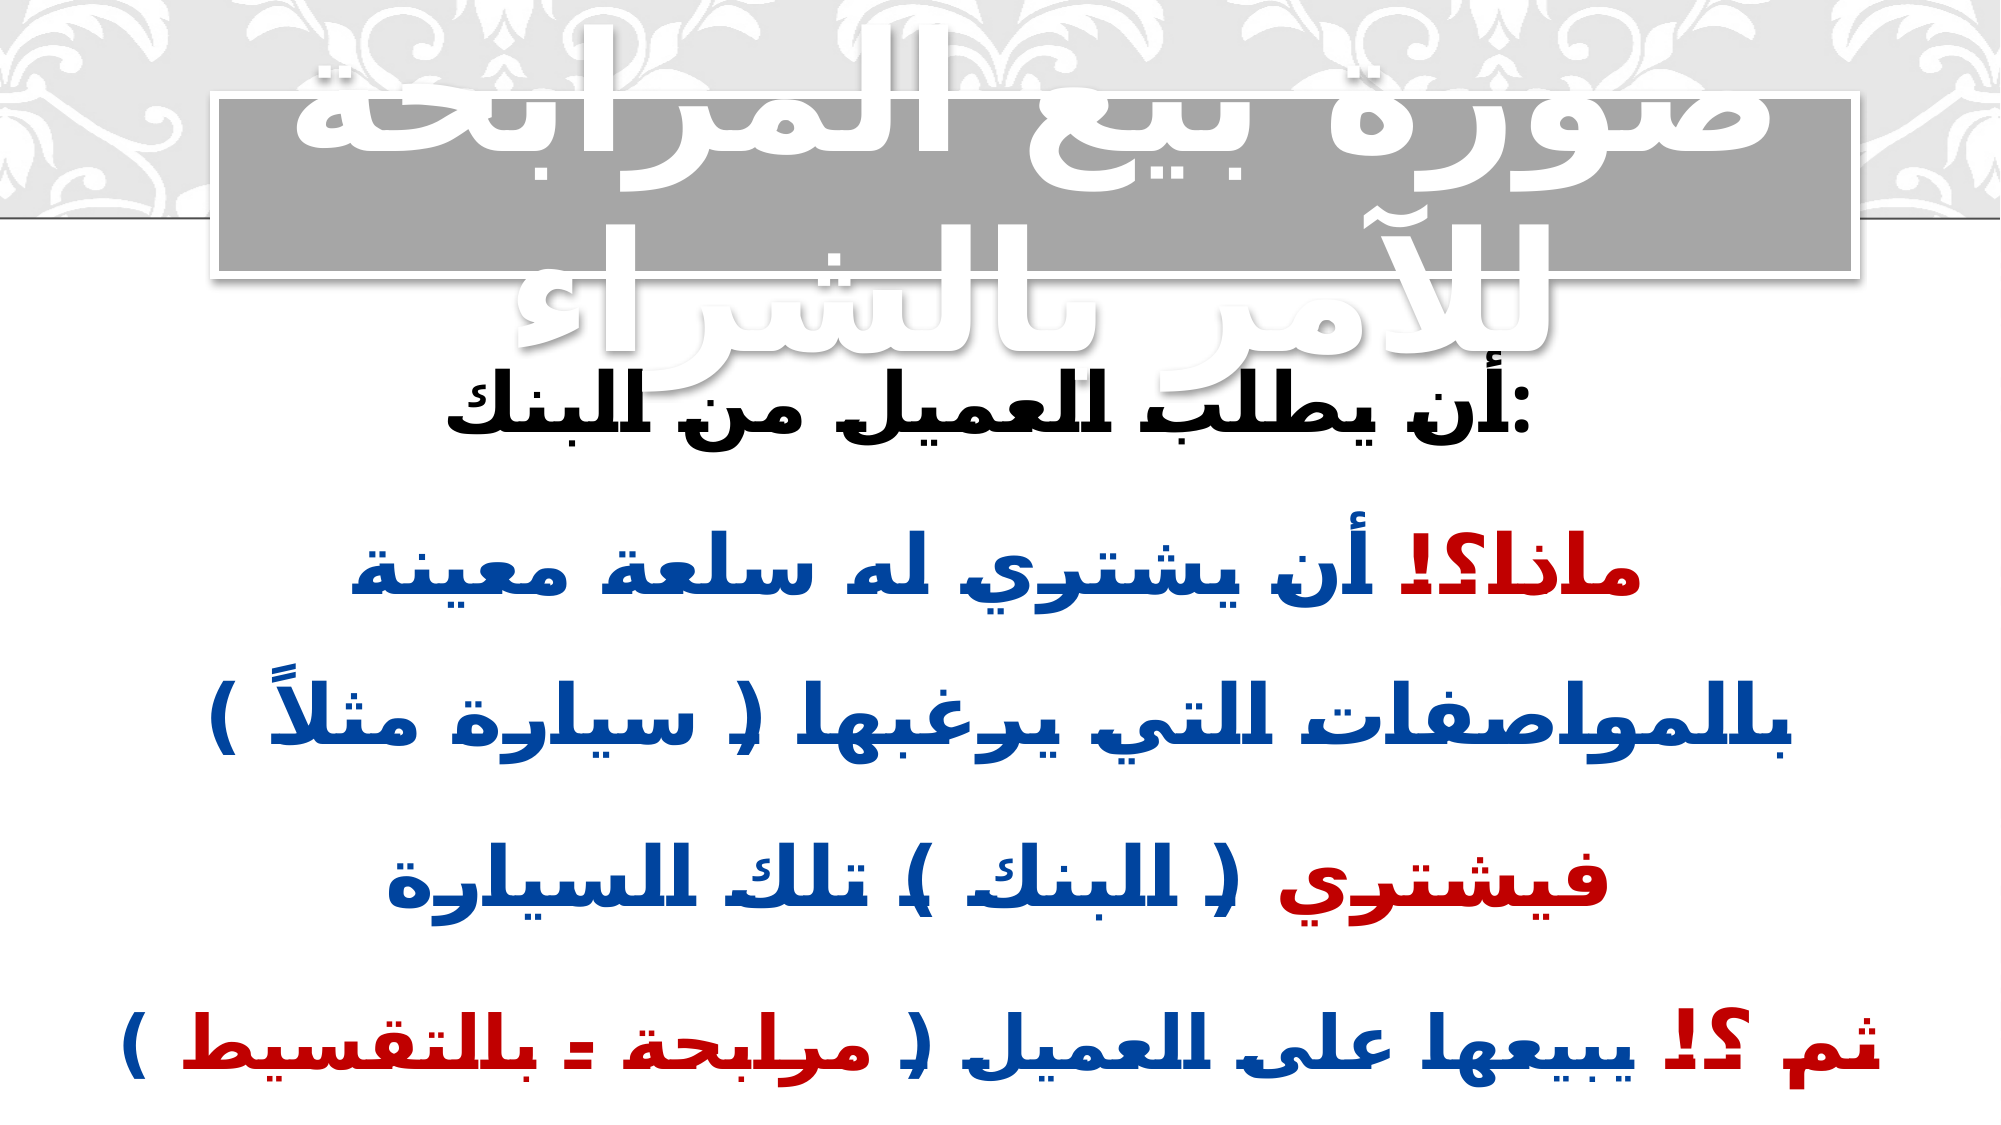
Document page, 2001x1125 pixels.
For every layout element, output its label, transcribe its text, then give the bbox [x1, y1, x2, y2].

title صورة بيع المرابحة للآمر بالشراء [210, 91, 1860, 279]
list أن يطلب العميل من البنك: ماذا؟! أن يشتري له سلعة معينة بالمواصفات التي يرغبها ( سيارة مثلاً ) فيشتري ( البنك ) تلك السيارة ثم ؟! يبيعها على العميل ( مرابحة - بالتقسيط ) وهذه المعاملة مركبة من ( وعدين ) [99, 291, 1900, 1055]
